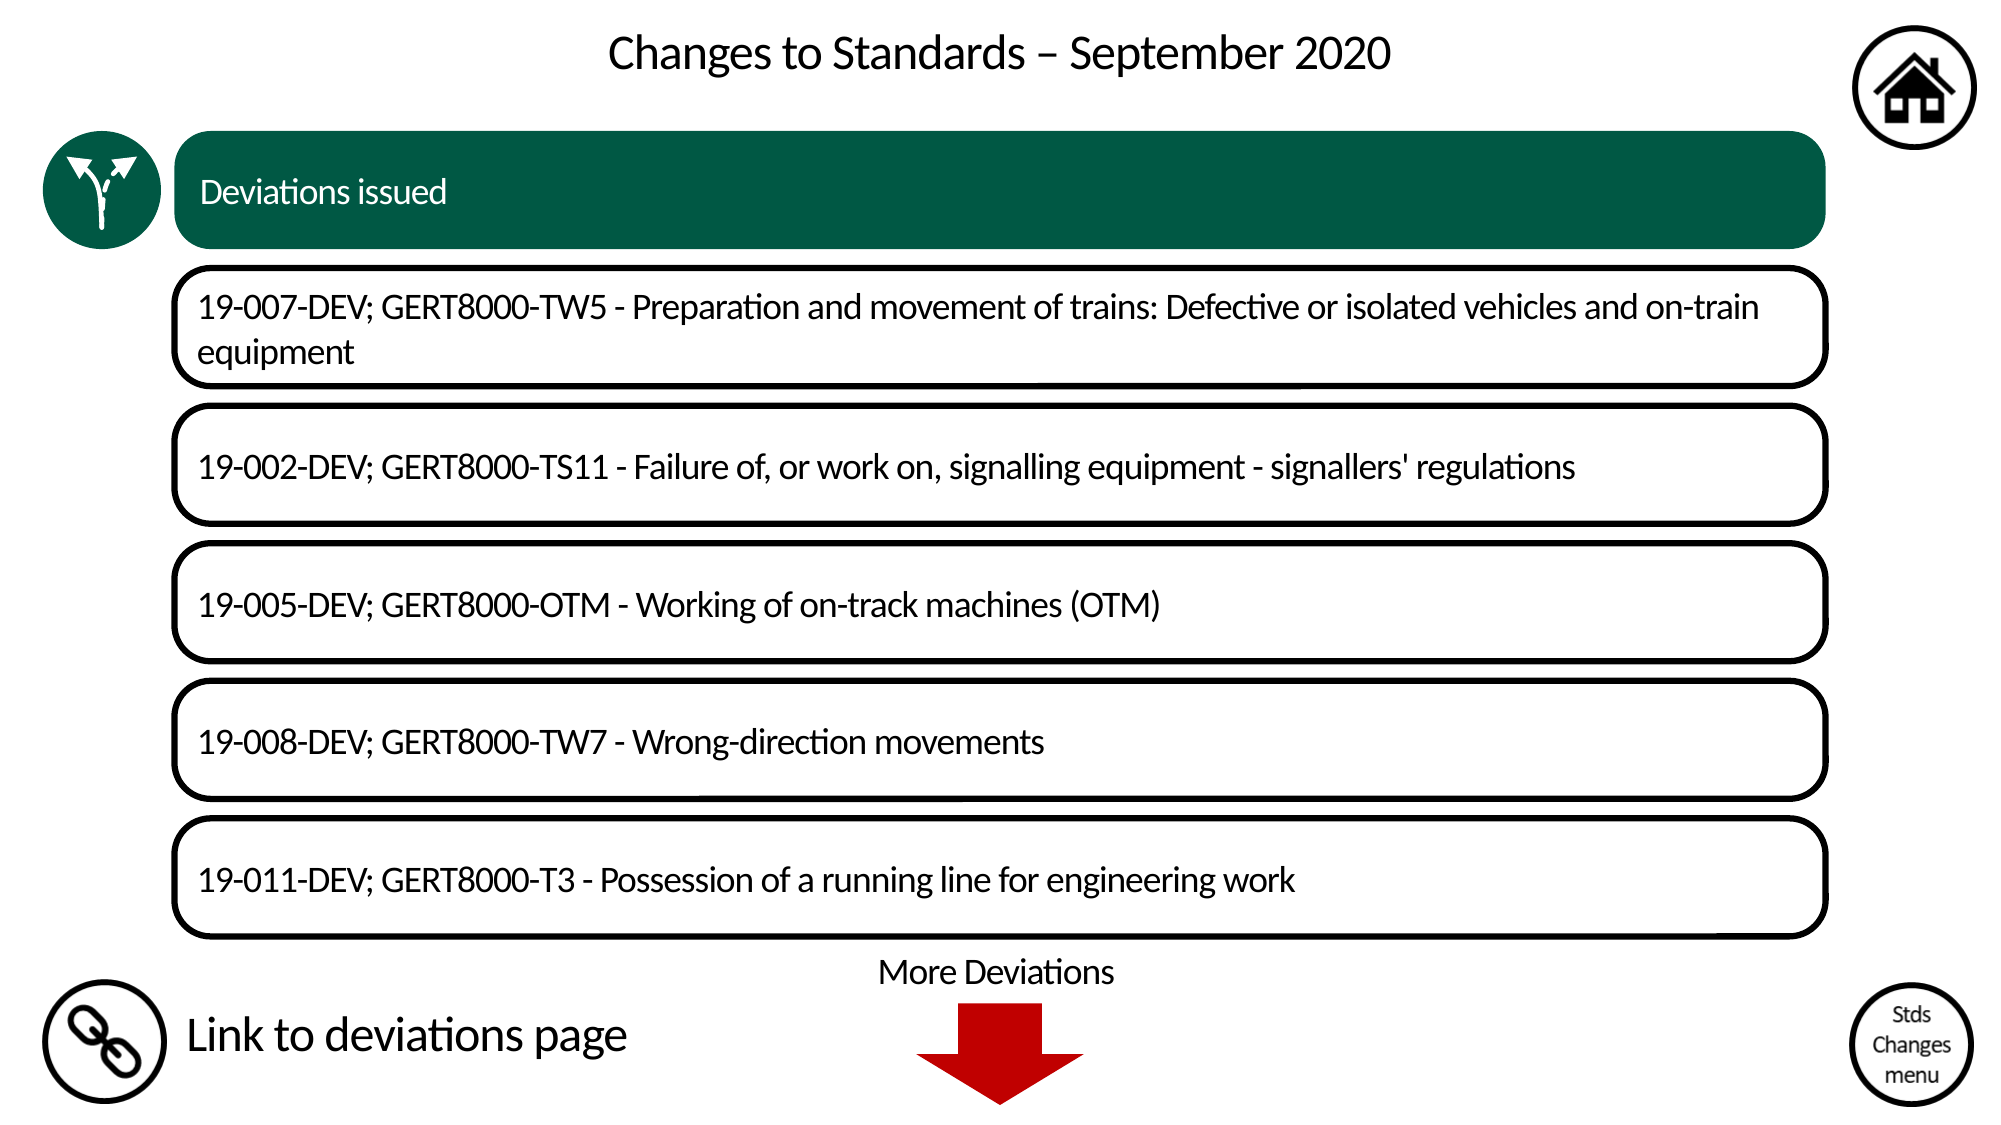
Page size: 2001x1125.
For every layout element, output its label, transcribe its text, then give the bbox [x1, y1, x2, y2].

text_box [912, 1004, 1088, 1107]
text_box More Deviations [293, 936, 1708, 1004]
text_box Deviations issued [173, 129, 1827, 251]
text_box 19-002-DEV; GERT8000-TS11 - Failure of, or work on, signalling equipment - signallers' regulations [173, 404, 1827, 525]
text_box 19-011-DEV; GERT8000-T3 - Possession of a running line for engineering work [173, 817, 1827, 938]
text_box Changes to Standards – September 2020 [394, 0, 1606, 100]
text_box Link to deviations page [167, 982, 696, 1082]
picture [1849, 982, 1974, 1107]
text_box 19-007-DEV; GERT8000-TW5 - Preparation and movement of trains: Defective or isolated vehicles and on-train equipment [173, 267, 1827, 388]
text_box 19-005-DEV; GERT8000-OTM - Working of on-track machines (OTM) [173, 542, 1827, 663]
picture [1851, 25, 1977, 150]
picture [42, 979, 167, 1104]
text_box 19-008-DEV; GERT8000-TW7 - Wrong-direction movements [173, 679, 1827, 800]
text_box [42, 130, 161, 250]
